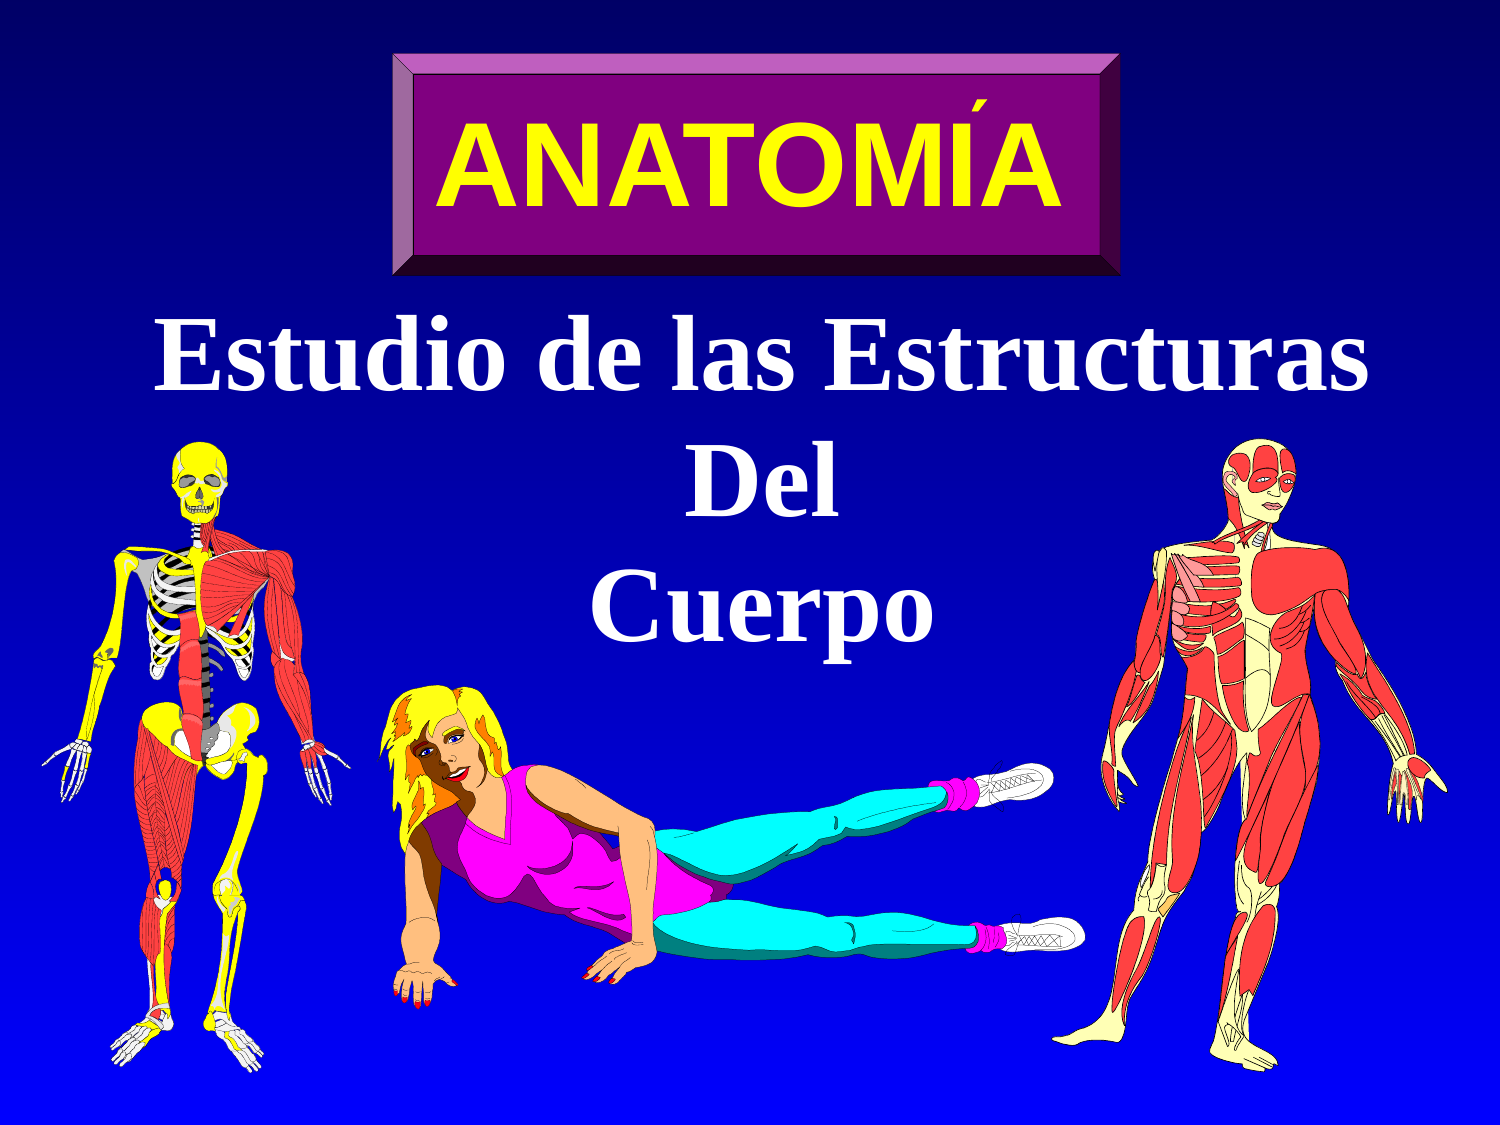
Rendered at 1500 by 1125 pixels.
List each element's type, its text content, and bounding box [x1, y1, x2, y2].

picture [387, 49, 1138, 282]
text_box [374, 683, 1049, 1013]
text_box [1049, 435, 1450, 1075]
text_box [38, 439, 353, 1075]
text_box Estudio de las Estructuras Del Cuerpo [124, 299, 1400, 663]
